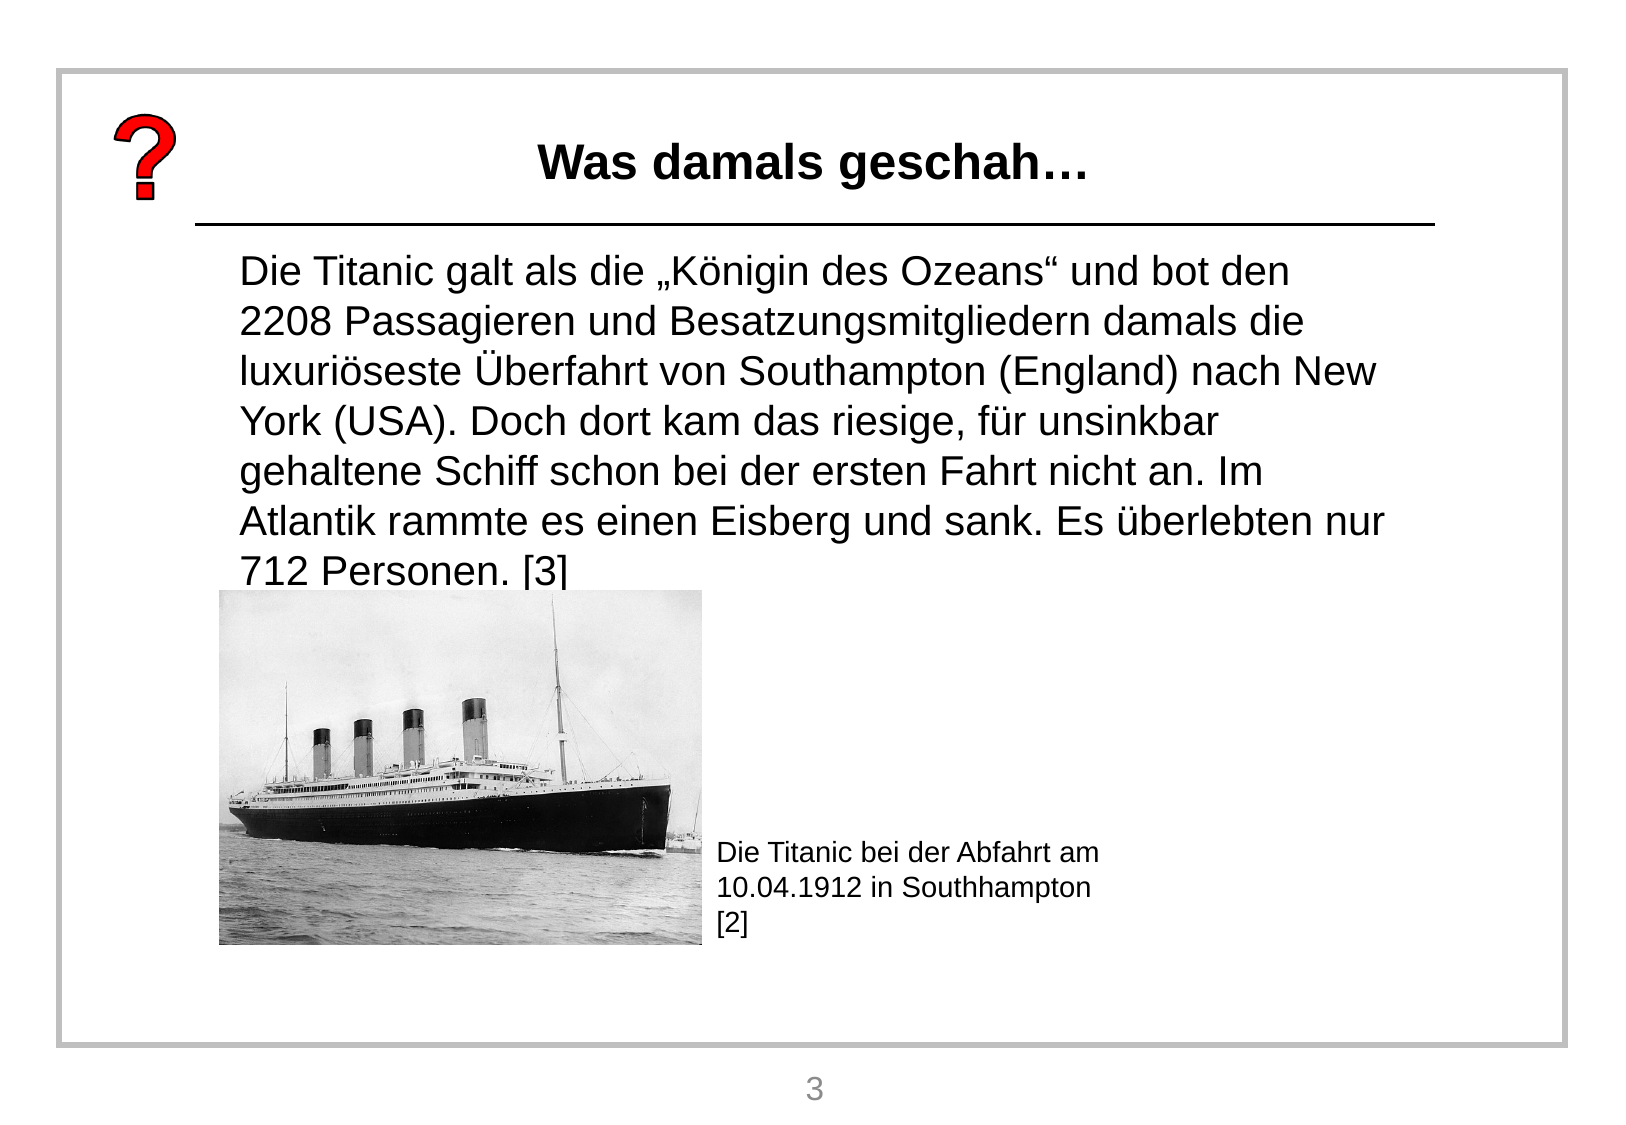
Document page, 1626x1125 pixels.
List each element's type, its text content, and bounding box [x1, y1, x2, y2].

text_box Die Titanic bei der Abfahrt am 10.04.1912 in Southhampton [2] [701, 826, 1123, 946]
list Die Titanic galt als die „Königin des Ozeans“ und bot den 2208 Passagieren und Besatzungsmitgliedern damals die luxuriöseste Überfahrt von Southampton (England) nach New York (USA). Doch dort kam das riesige, für unsinkbar gehaltene Schiff schon bei der ersten Fahrt nicht an. Im Atlantik rammte es einen Eisberg und sank. Es überlebten nur 712 Personen. [3] [224, 236, 1406, 945]
title Was damals geschah… [224, 100, 1404, 219]
slide_number 3 [631, 1057, 998, 1117]
picture [219, 590, 702, 945]
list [100, 82, 189, 231]
